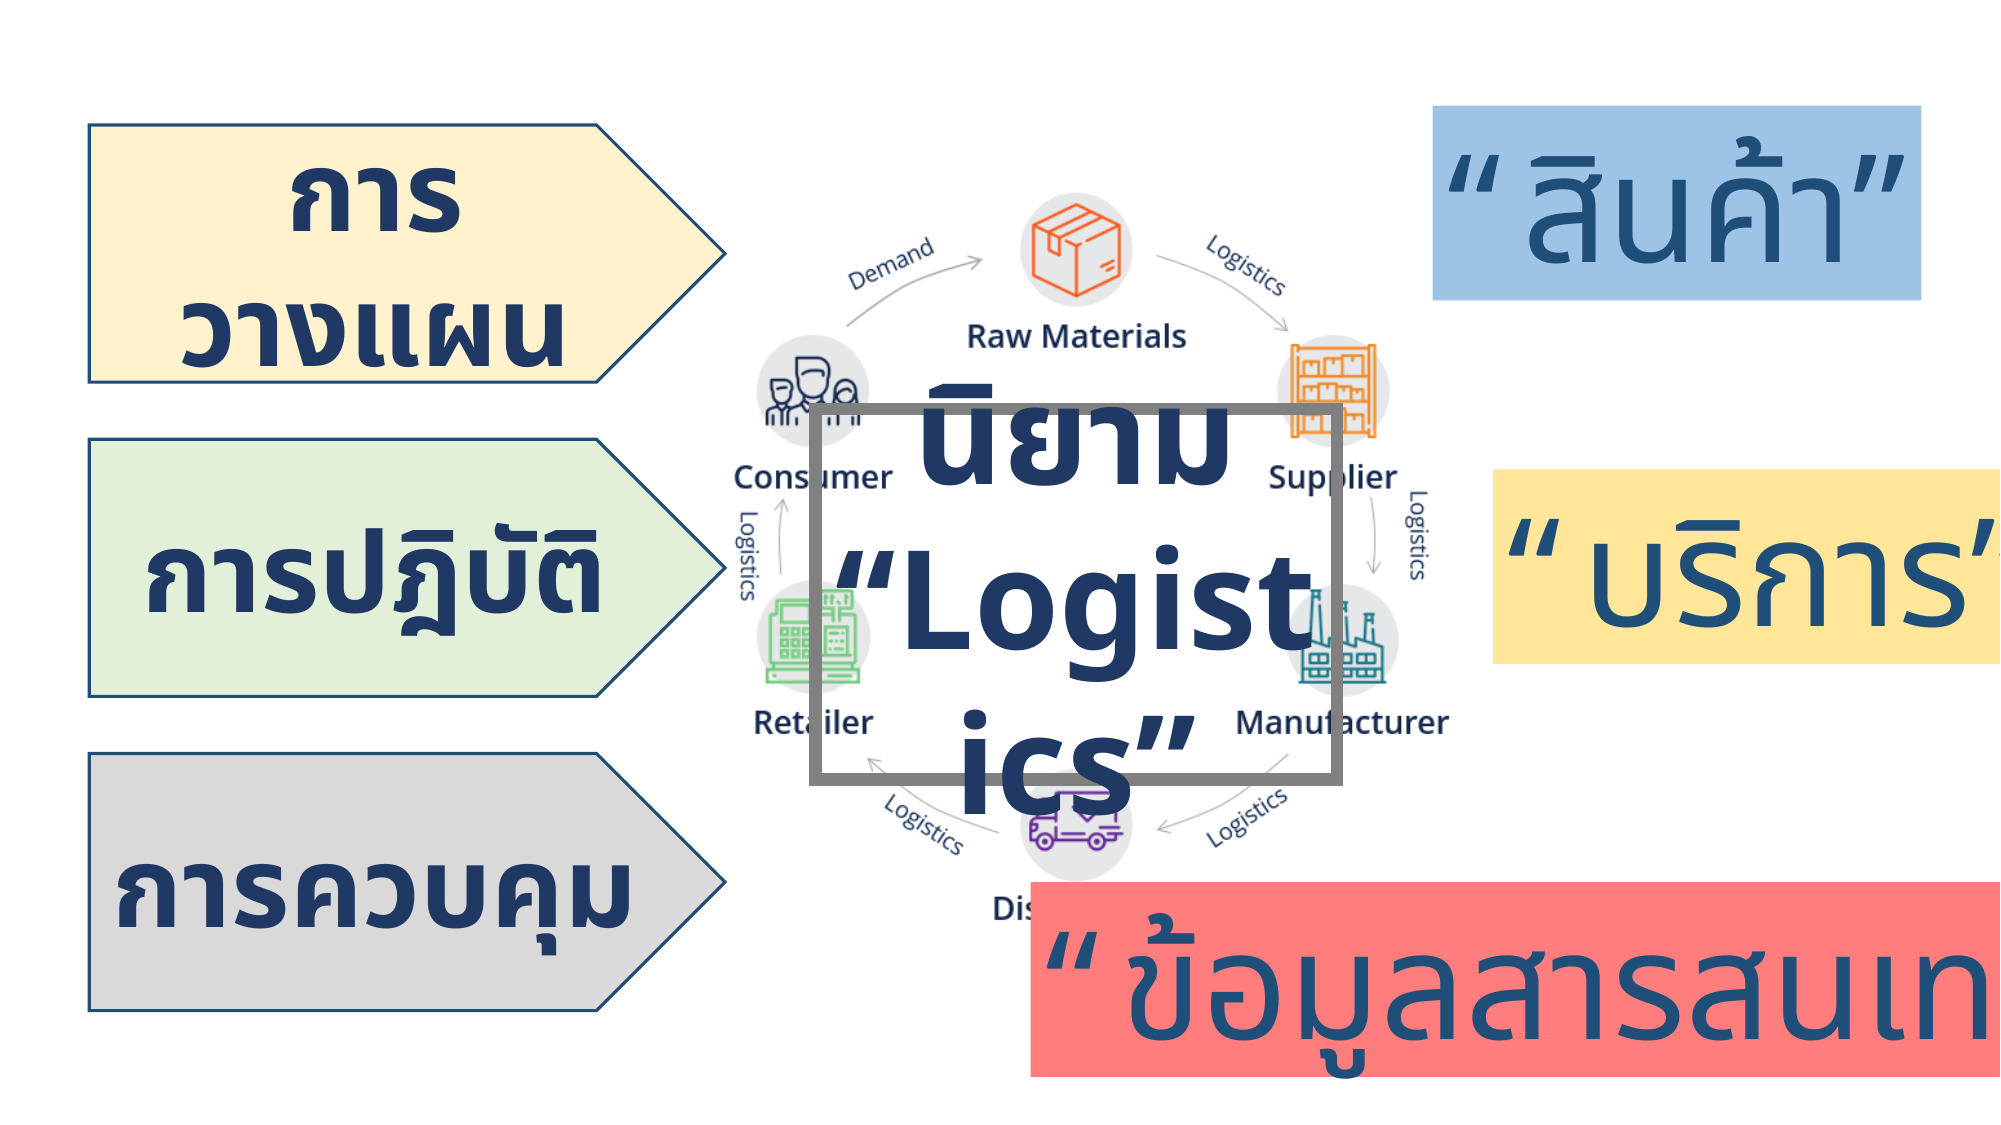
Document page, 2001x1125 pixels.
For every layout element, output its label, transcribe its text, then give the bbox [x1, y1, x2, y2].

text_box “บริการ” [1590, 469, 2000, 665]
picture [638, 171, 1590, 964]
text_box “สินค้า” [1432, 105, 1922, 301]
text_box “ข้อมูลสารสนเทศ” [1030, 882, 2000, 1077]
text_box การควบคุม [88, 752, 645, 1012]
text_box การวางแผน [88, 123, 644, 384]
text_box การปฎิบัติ [88, 438, 638, 698]
